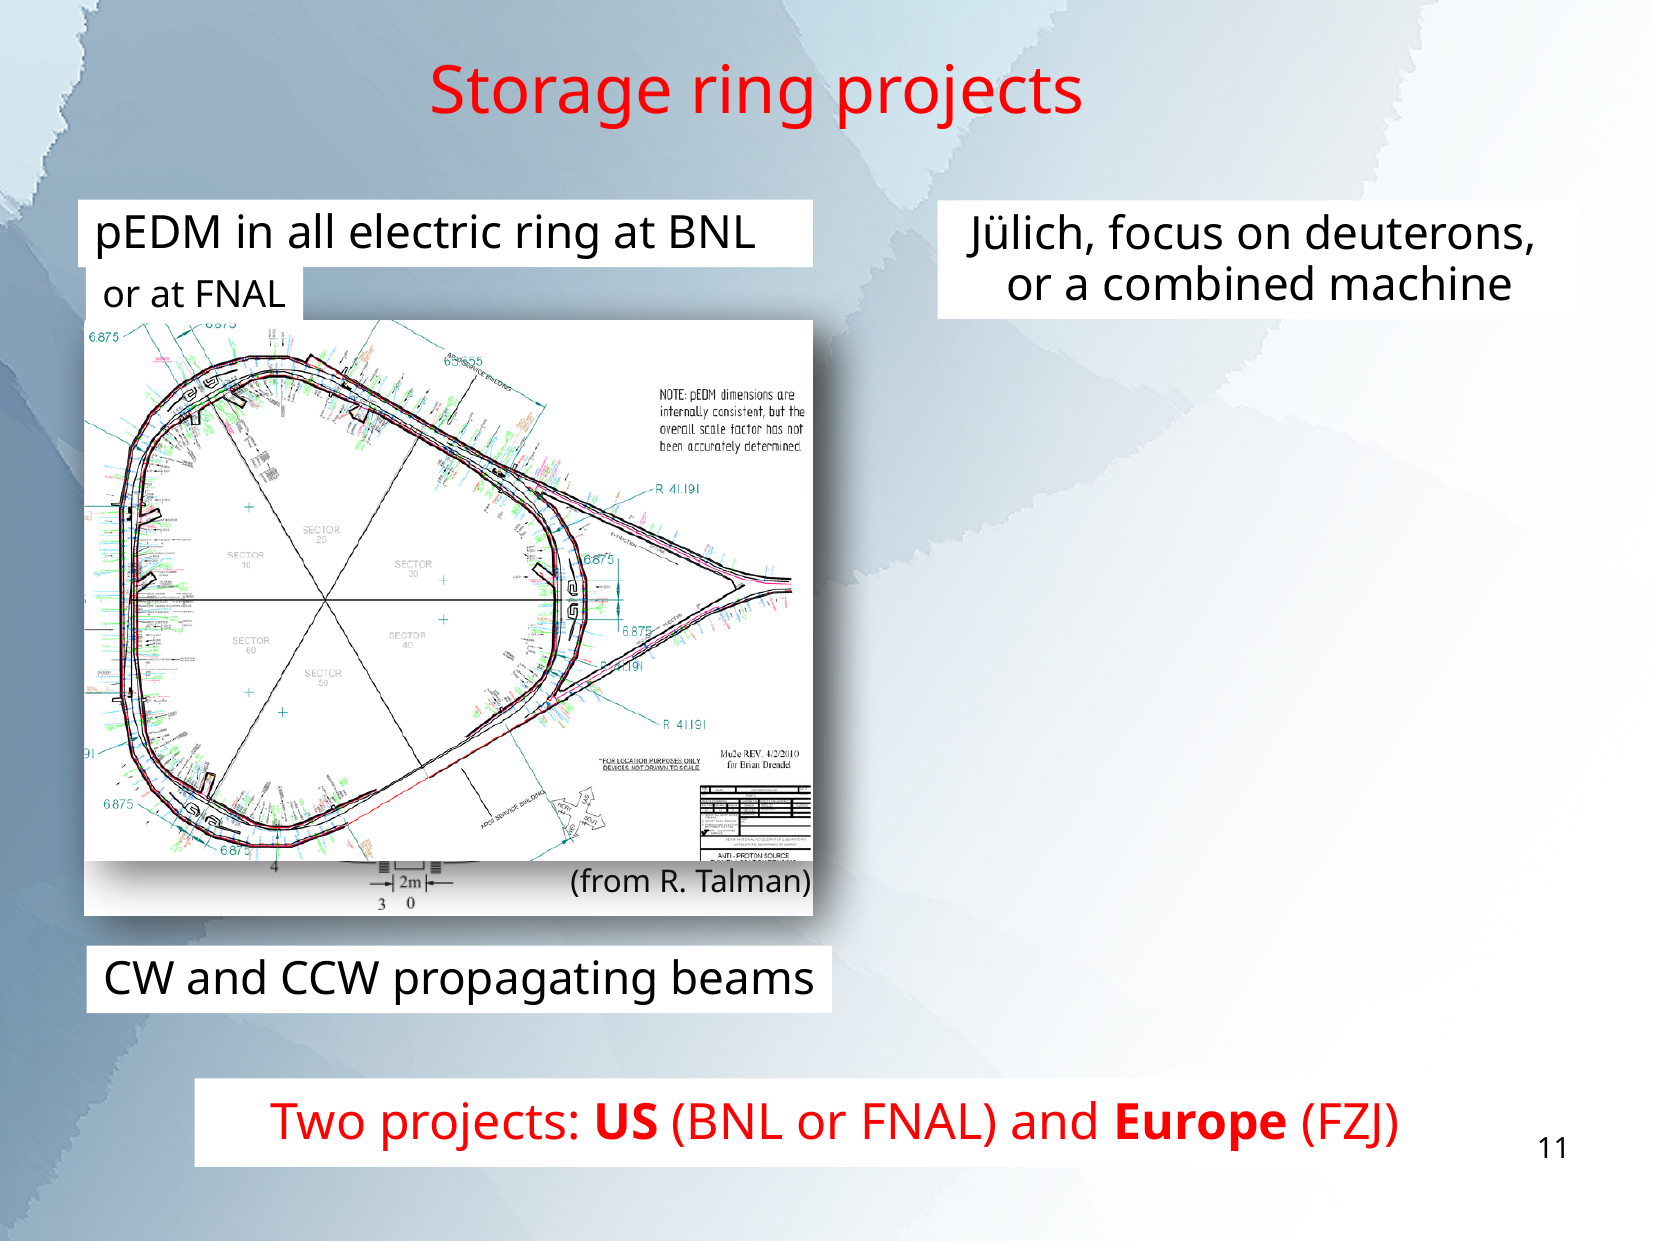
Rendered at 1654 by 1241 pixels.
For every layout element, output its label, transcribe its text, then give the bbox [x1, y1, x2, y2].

slide_number 11 [1185, 1129, 1571, 1215]
picture [0, 0, 1654, 1241]
text_box pEDM in all electric ring at BNL [78, 199, 813, 268]
text_box CW and CCW propagating beams [86, 945, 833, 1014]
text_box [84, 323, 830, 917]
text_box Jülich, focus on deuterons, or a combined machine [937, 200, 1583, 319]
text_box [982, 313, 1581, 1039]
text_box Two projects: US (BNL or FNAL) and Europe (FZJ) [194, 1078, 1488, 1167]
text_box or at FNAL [85, 265, 304, 318]
text_box Storage ring projects [413, 29, 1209, 153]
